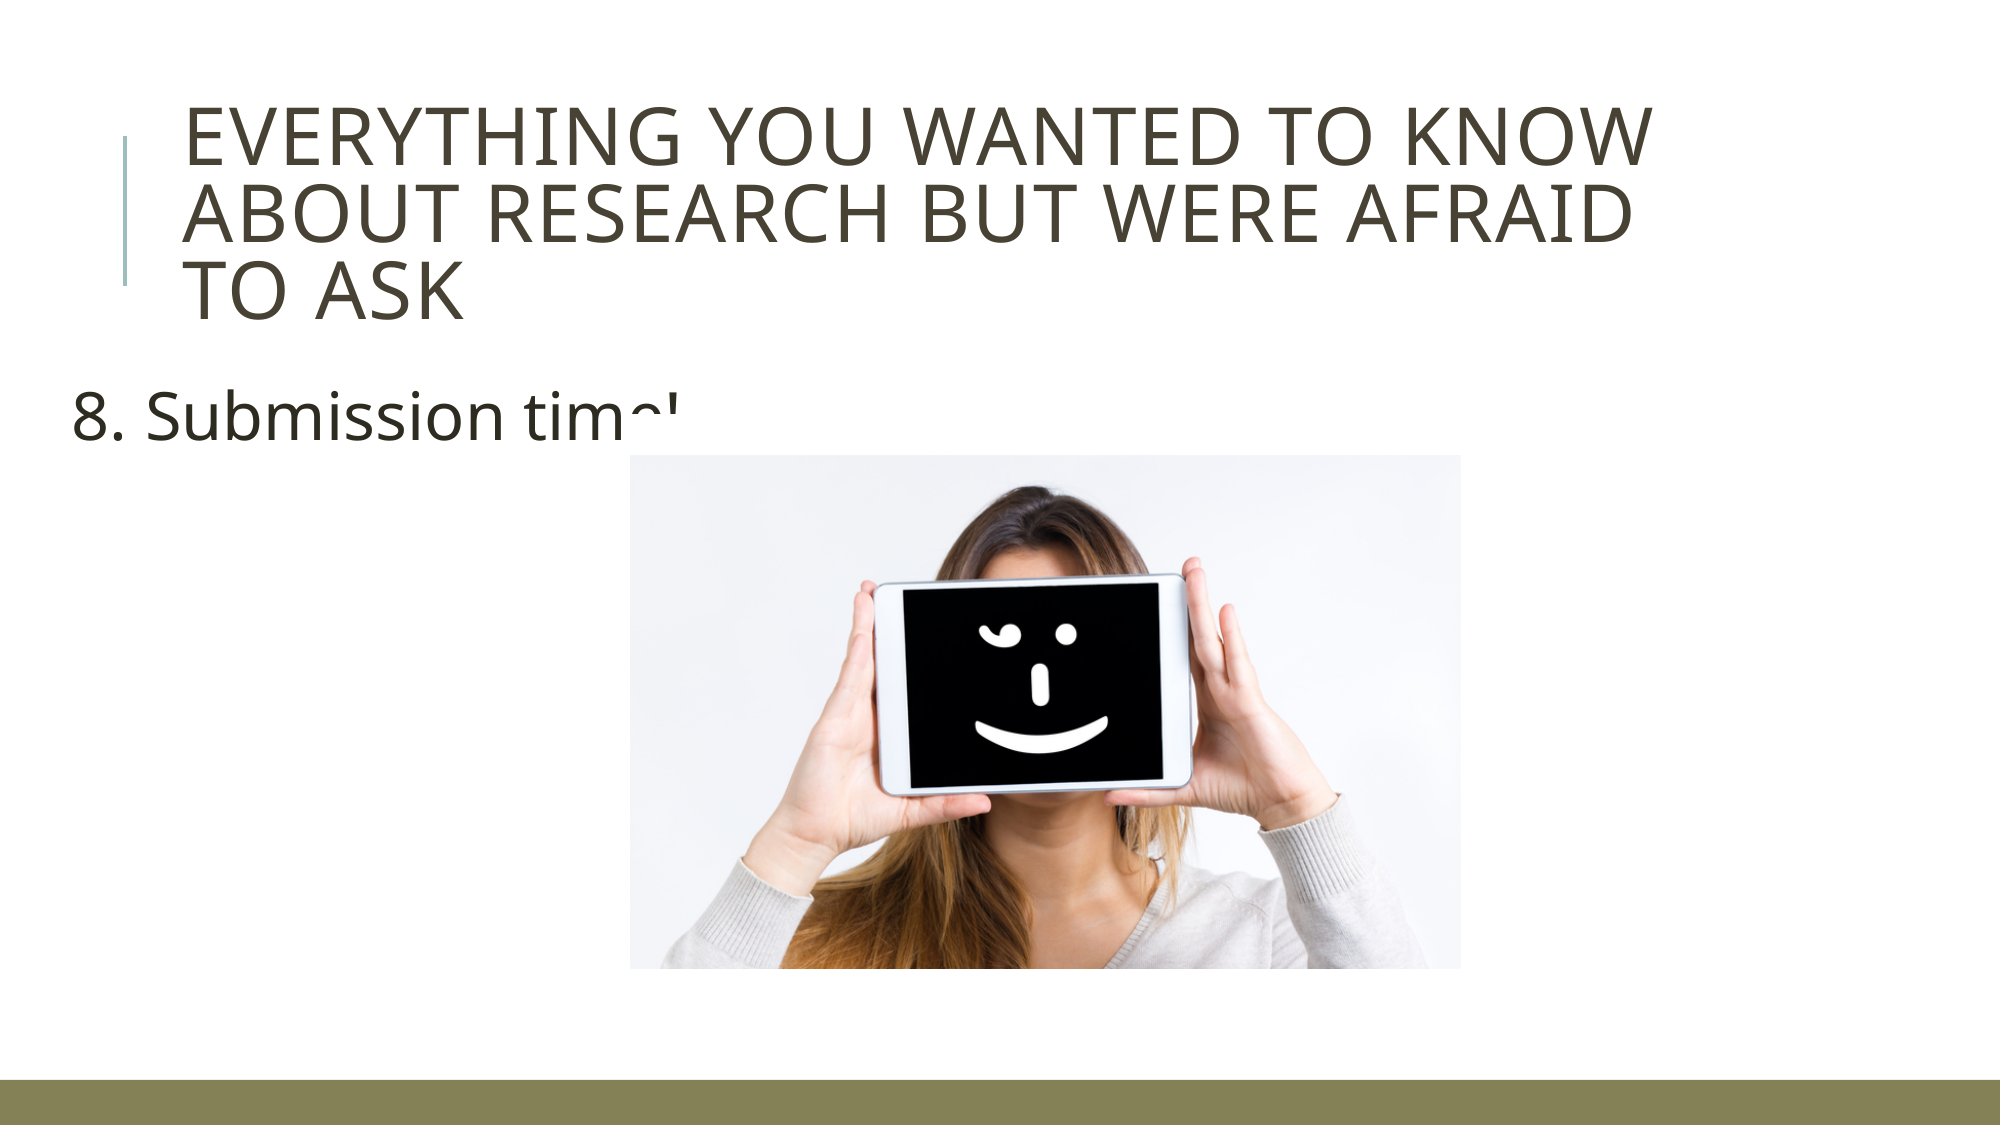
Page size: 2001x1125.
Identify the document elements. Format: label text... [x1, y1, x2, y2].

list 8. Submission time! [47, 375, 1964, 1070]
title Everything you wanted to know about research but were afraid to ask [168, 96, 1763, 342]
picture [630, 414, 1461, 969]
